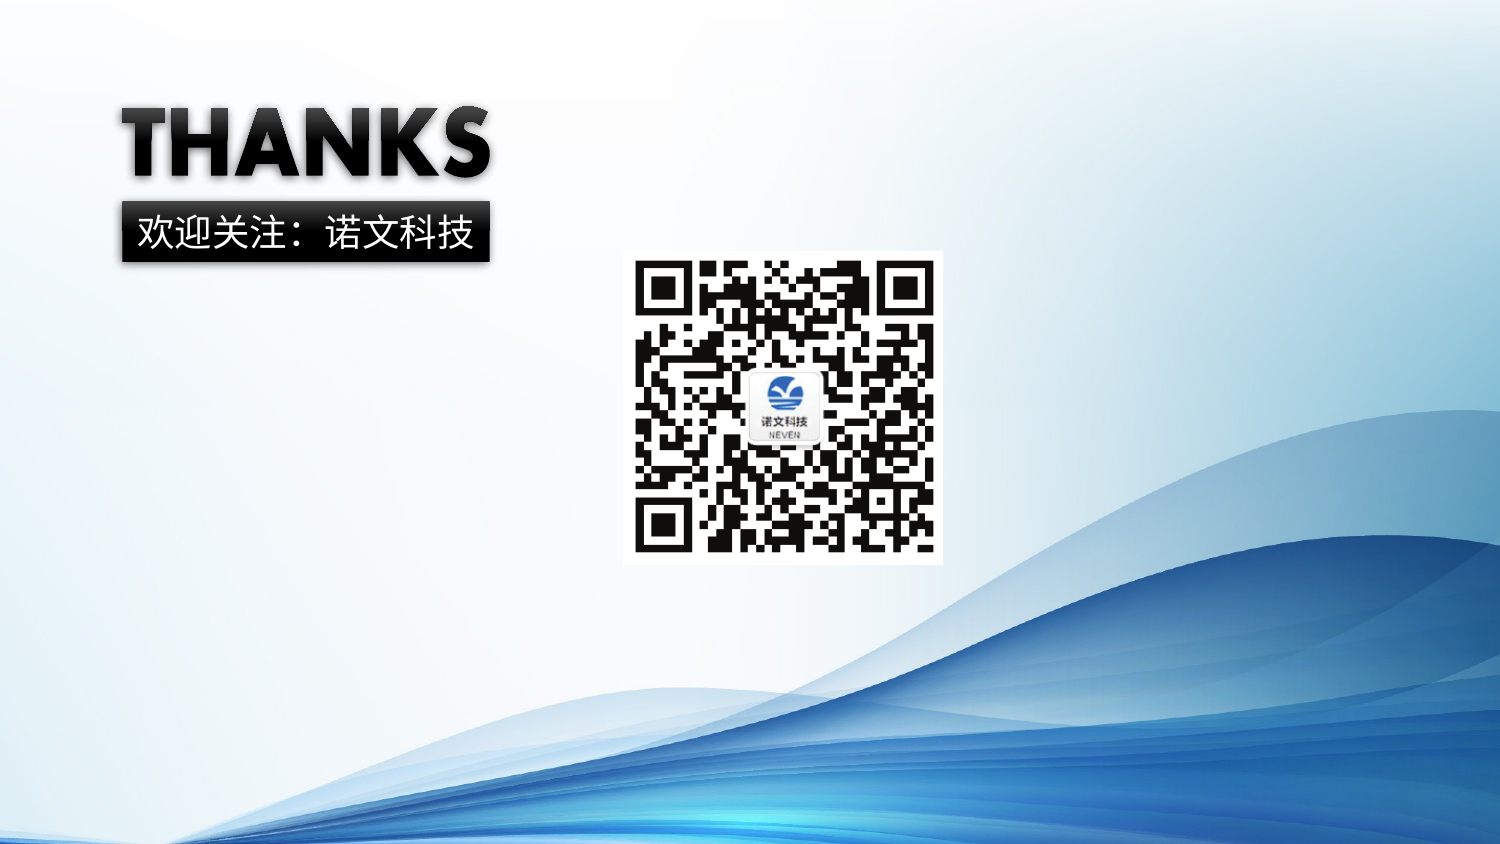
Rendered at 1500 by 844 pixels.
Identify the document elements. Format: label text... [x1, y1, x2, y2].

text_box [381, 108, 440, 176]
text_box 欢迎关注：诺文科技 [122, 201, 490, 262]
text_box [234, 108, 300, 176]
text_box [443, 106, 490, 178]
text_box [623, 251, 943, 565]
text_box [122, 108, 165, 176]
text_box [306, 108, 369, 176]
picture [0, 0, 1500, 844]
text_box [171, 108, 228, 176]
